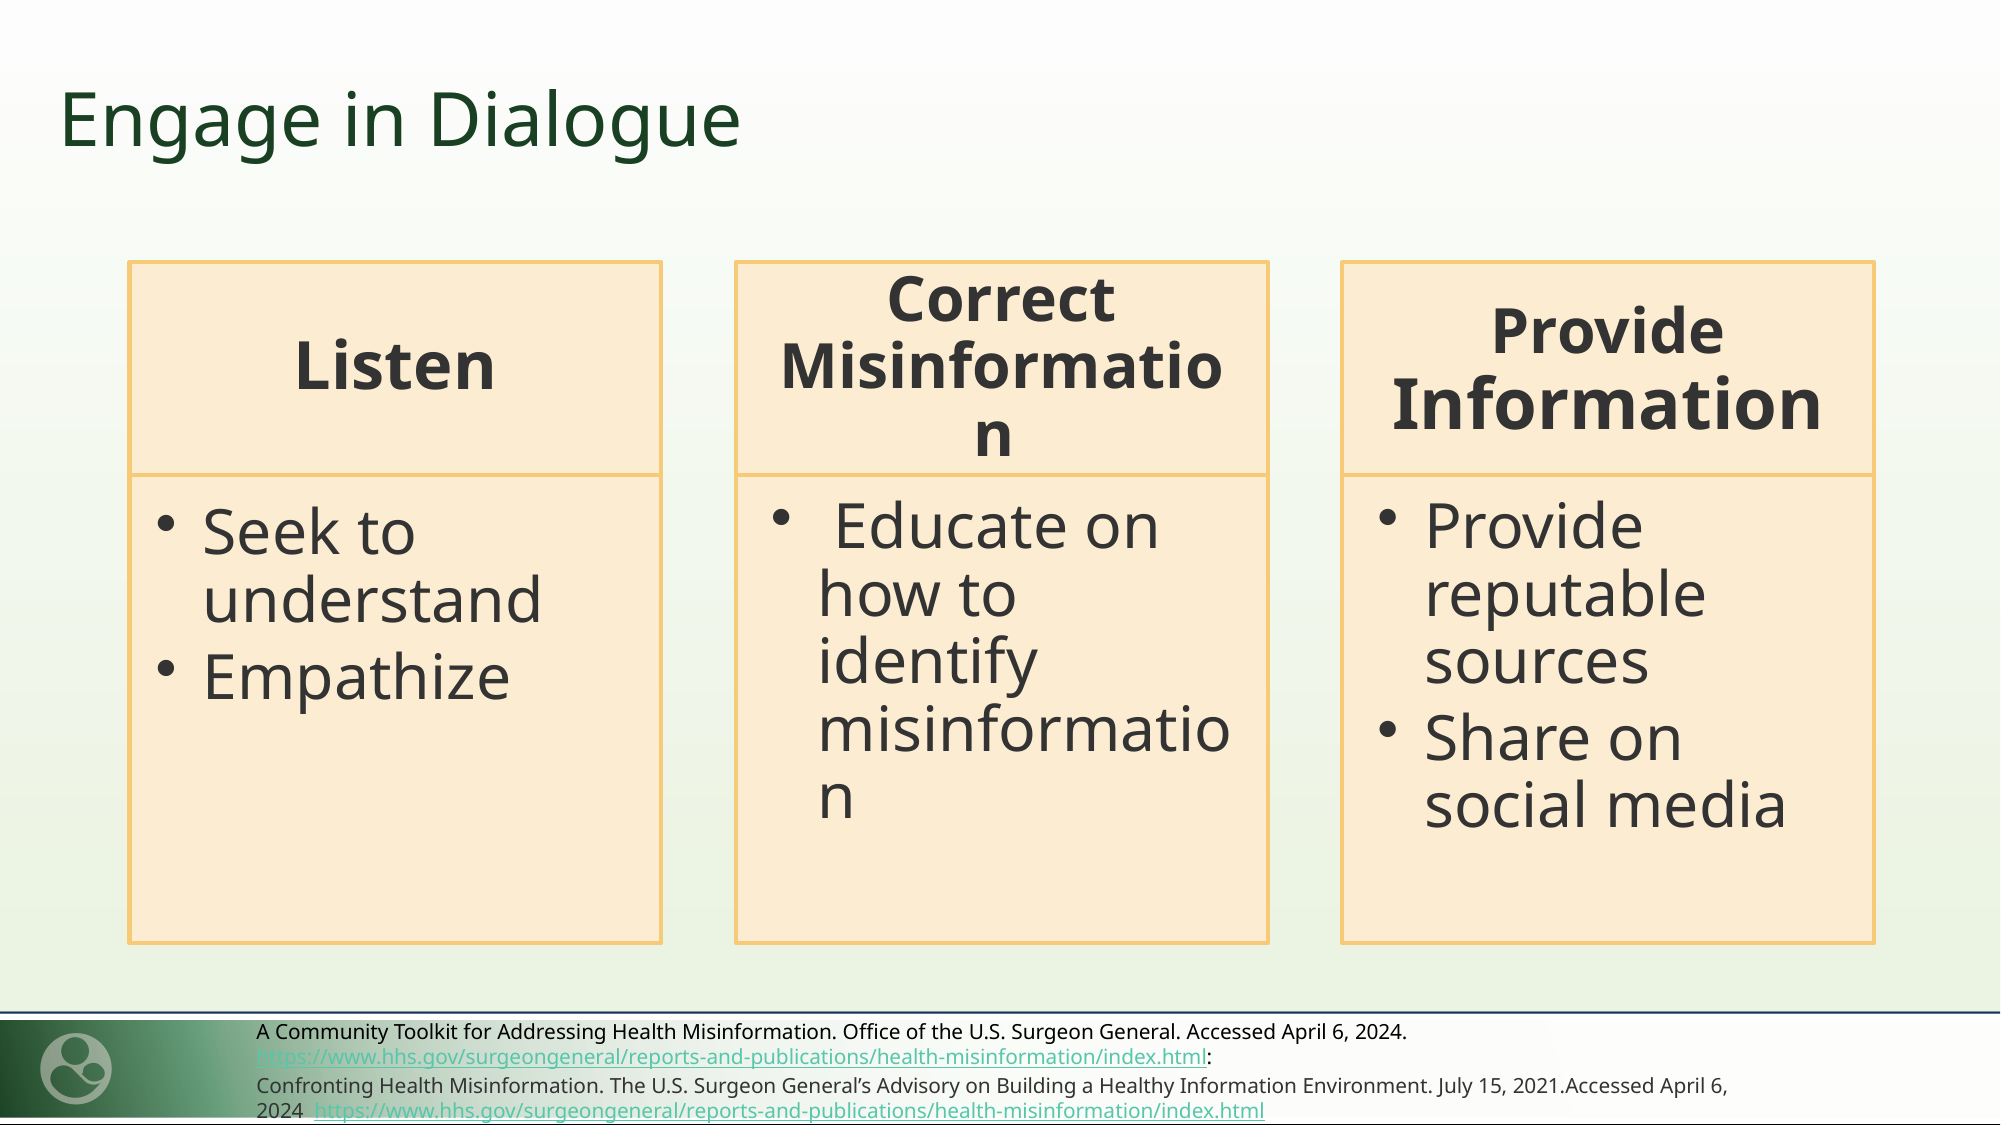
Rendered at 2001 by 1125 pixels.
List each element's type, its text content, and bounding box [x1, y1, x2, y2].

picture [0, 0, 2001, 1125]
title Engage in Dialogue [43, 28, 1960, 217]
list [128, 251, 1875, 954]
text_box A Community Toolkit for Addressing Health Misinformation. Office of the U.S. Surgeon General. Accessed April 6, 2024. https://www.hhs.gov/surgeongeneral/reports-and-publications/health-misinformation/index.html: Confronting Health Misinformation. The U.S. Surgeon General’s Advisory on Building a Healthy Information Environment. July 15, 2021.Accessed April 6, 2024 https://www.hhs.gov/surgeongeneral/reports-and-publications/health-misinformation/index.html [241, 1011, 1759, 1125]
